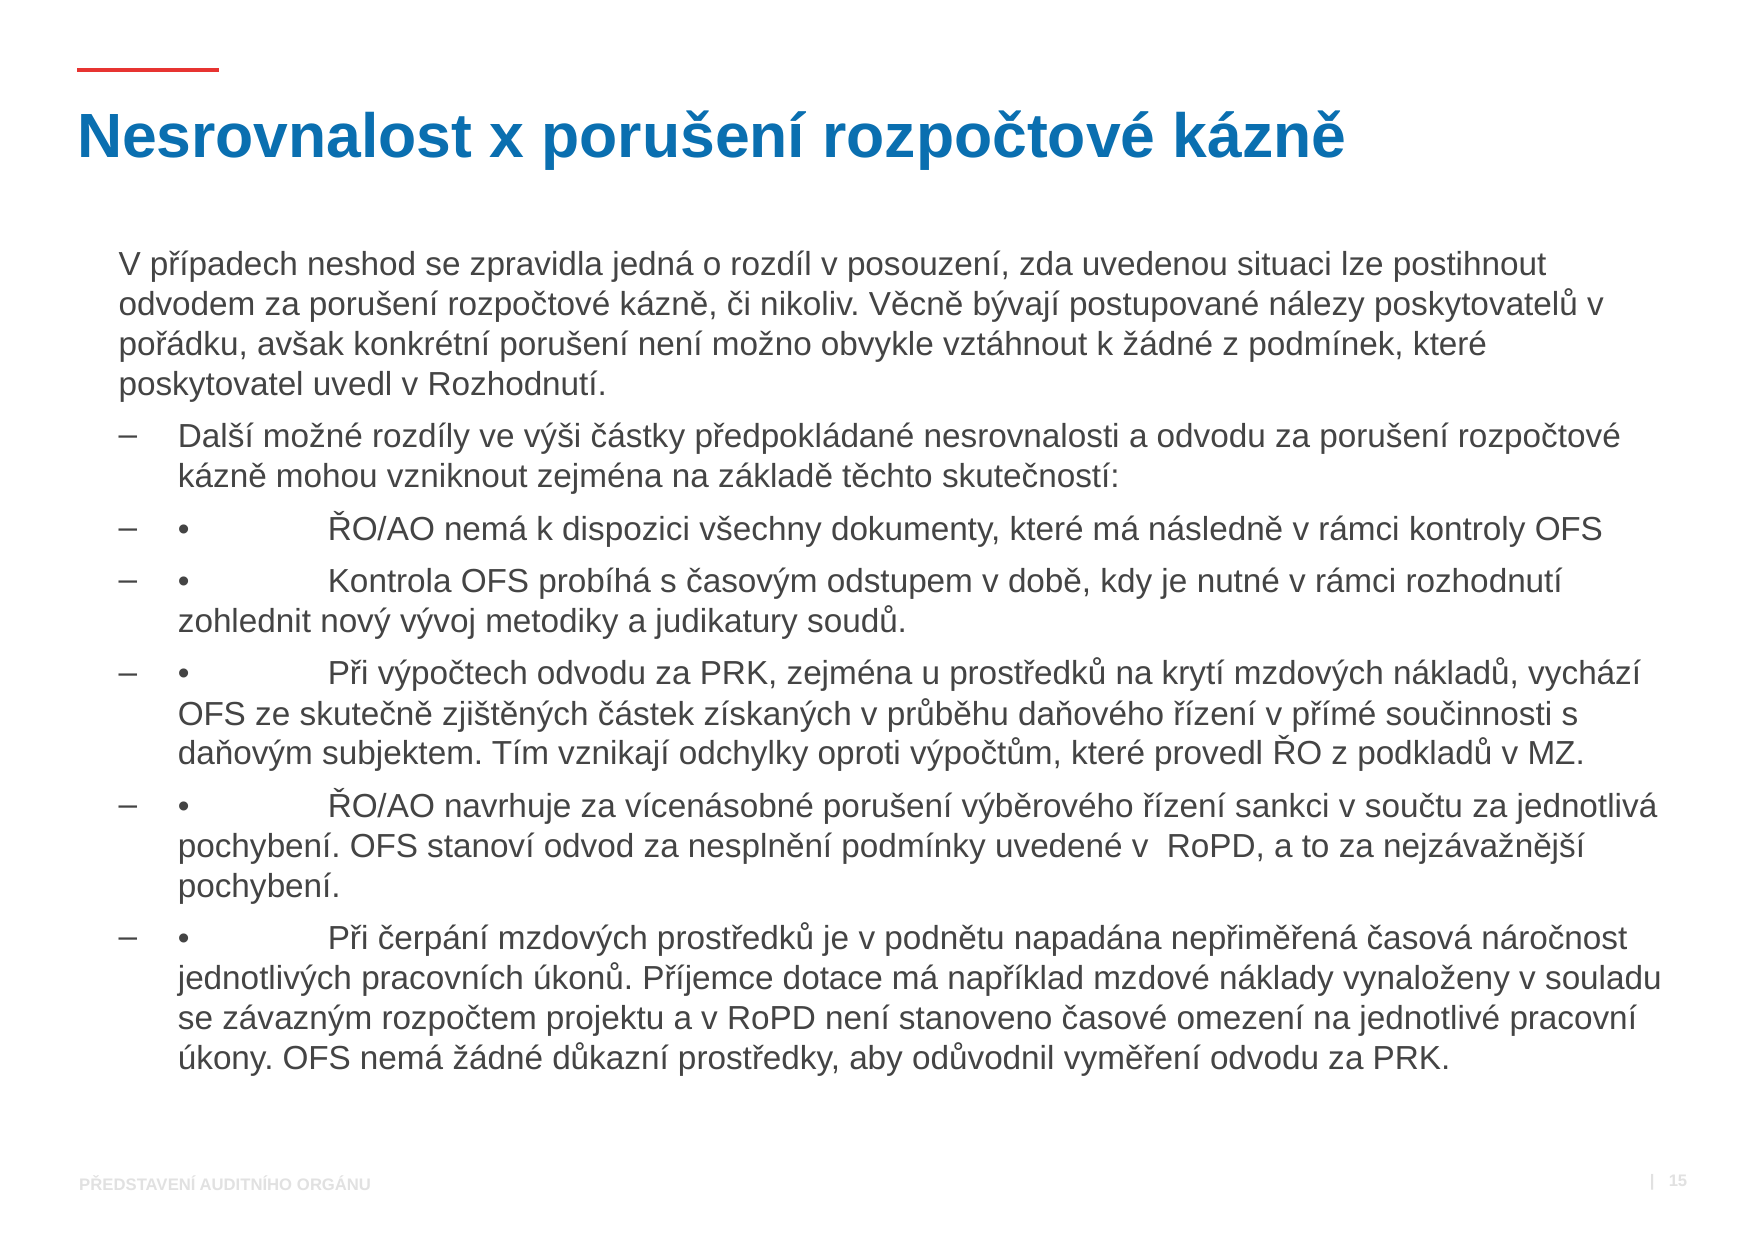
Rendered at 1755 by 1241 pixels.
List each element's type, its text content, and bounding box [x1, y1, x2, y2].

list V případech neshod se zpravidla jedná o rozdíl v posouzení, zda uvedenou situaci lze postihnout odvodem za porušení rozpočtové kázně, či nikoliv. Věcně bývají postupované nálezy poskytovatelů v pořádku, avšak konkrétní porušení není možno obvykle vztáhnout k žádné z podmínek, které poskytovatel uvedl v Rozhodnutí. Další možné rozdíly ve výši částky předpokládané nesrovnalosti a odvodu za porušení rozpočtové kázně mohou vzniknout zejména na základě těchto skutečností: • ŘO/AO nemá k dispozici všechny dokumenty, které má následně v rámci kontroly OFS • Kontrola OFS probíhá s časovým odstupem v době, kdy je nutné v rámci rozhodnutí zohlednit nový vývoj metodiky a judikatury soudů. • Při výpočtech odvodu za PRK, zejména u prostředků na krytí mzdových nákladů, vychází OFS ze skutečně zjištěných částek získaných v průběhu daňového řízení v přímé součinnosti s daňovým subjektem. Tím vznikají odchylky oproti výpočtům, které provedl ŘO z podkladů v MZ. • ŘO/AO navrhuje za vícenásobné porušení výběrového řízení sankci v součtu za jednotlivá pochybení. OFS stanoví odvod za nesplnění podmínky uvedené v RoPD, a to za nejzávažnější pochybení. • Při čerpání mzdových prostředků je v podnětu napadána nepřiměřená časová náročnost jednotlivých pracovních úkonů. Příjemce dotace má například mzdové náklady vynaloženy v souladu se závazným rozpočtem projektu a v RoPD není stanoveno časové omezení na jednotlivé pracovní úkony. OFS nemá žádné důkazní prostředky, aby odůvodnil vyměření odvodu za PRK. [89, 242, 1667, 1096]
title Nesrovnalost x porušení rozpočtové kázně [77, 95, 1552, 171]
slide_number | 15 [1427, 1169, 1688, 1190]
footer Představení Auditního orgánu [77, 1173, 702, 1194]
